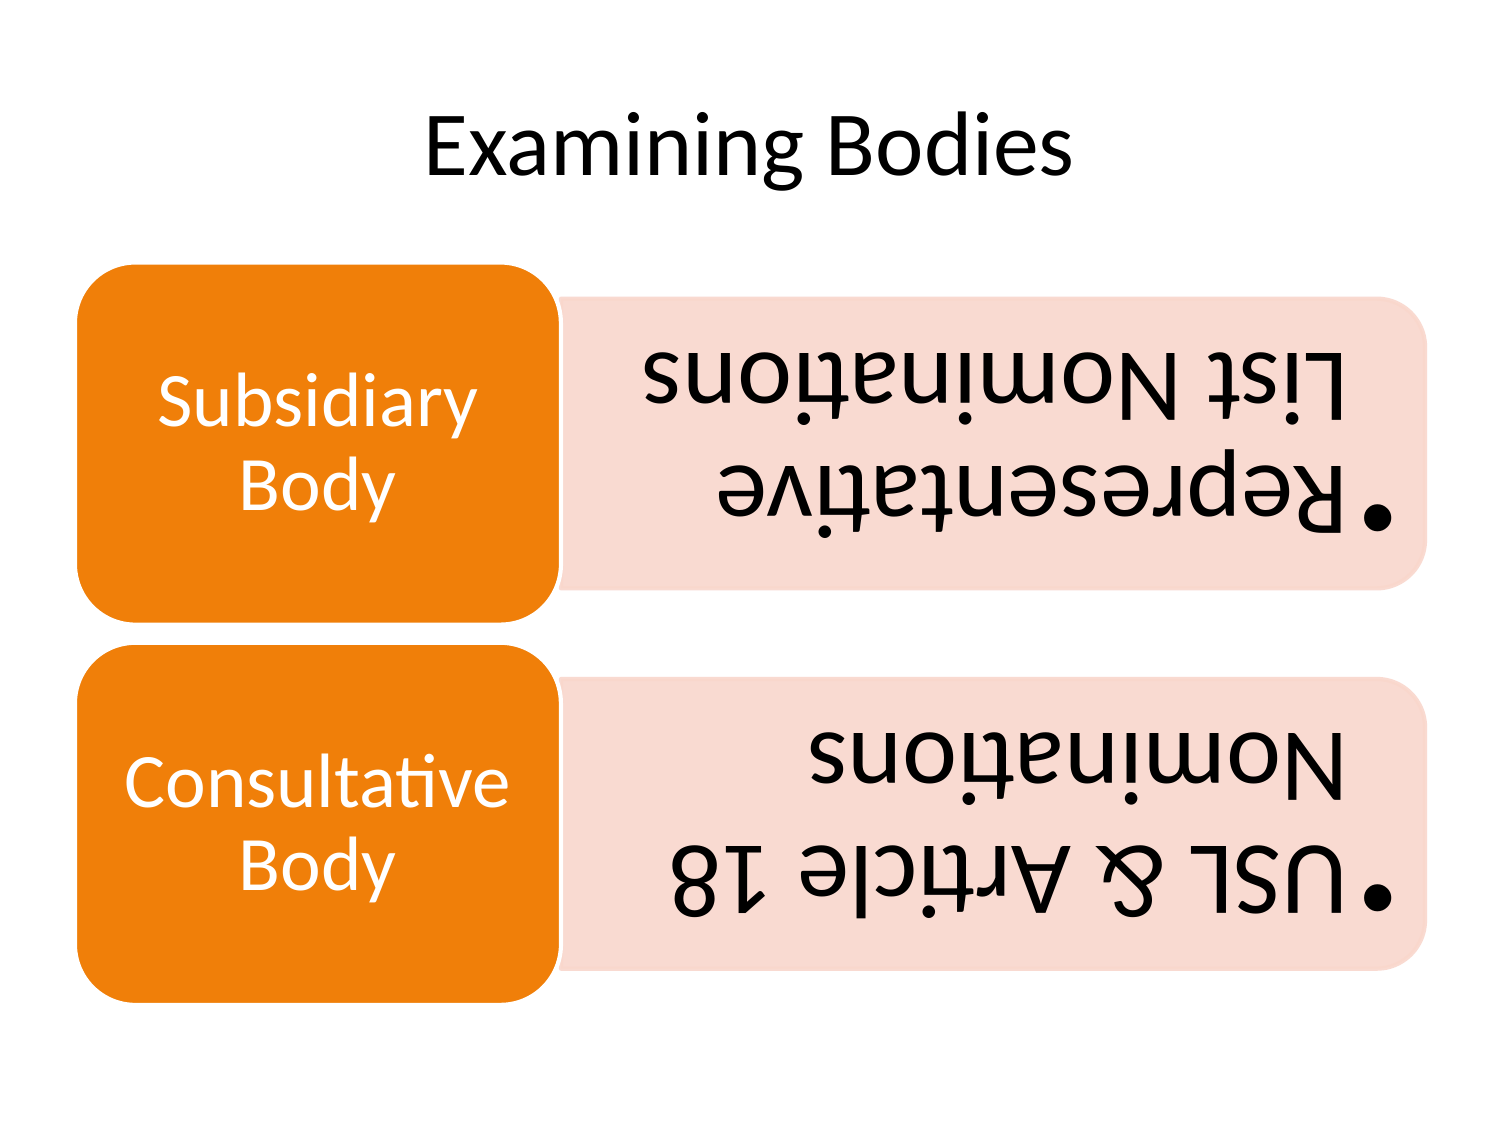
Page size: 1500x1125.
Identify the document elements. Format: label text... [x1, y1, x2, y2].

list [74, 262, 1426, 1006]
title Examining Bodies [75, 45, 1425, 233]
